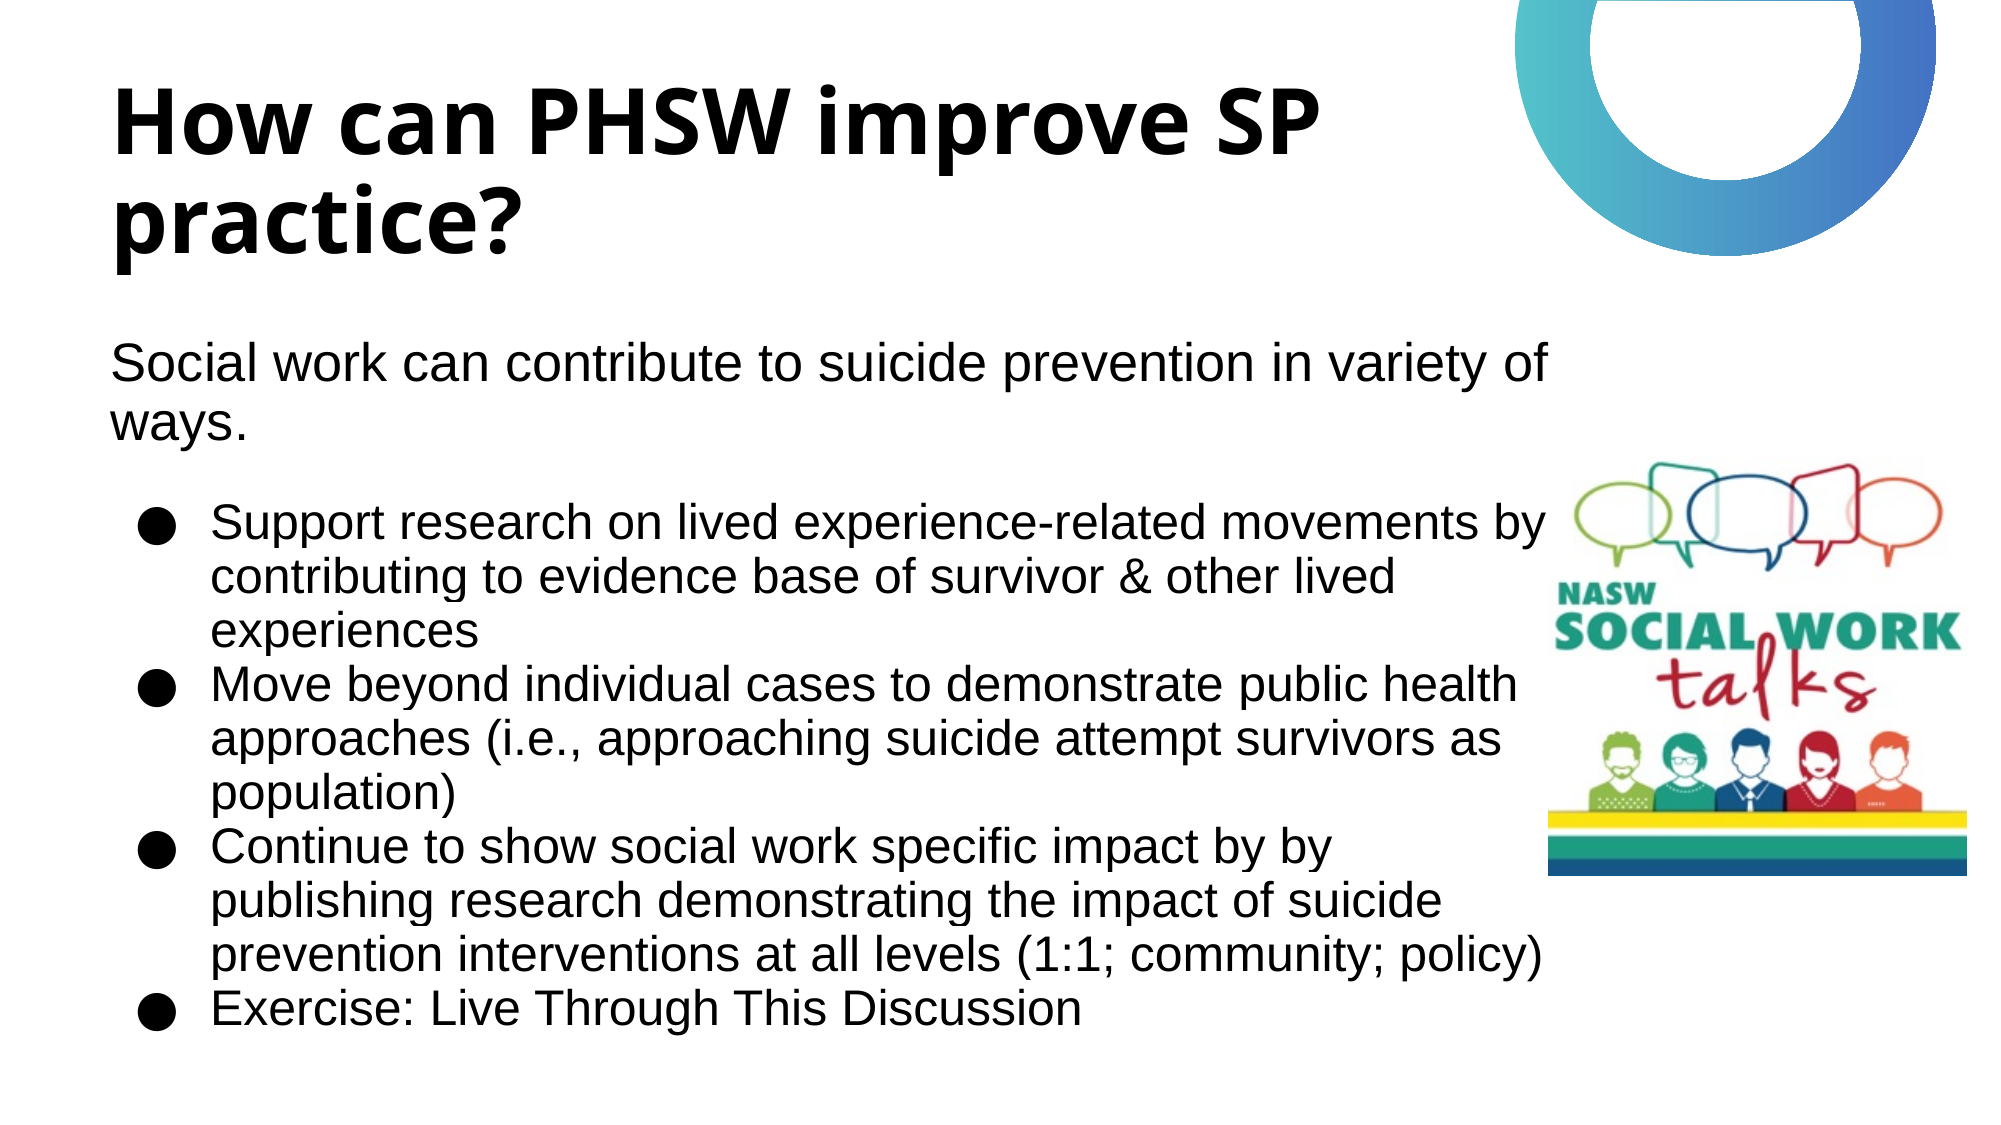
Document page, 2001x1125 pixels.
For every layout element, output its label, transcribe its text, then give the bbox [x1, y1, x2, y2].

list Social work can contribute to suicide prevention in variety of ways. Support research on lived experience-related movements by contributing to evidence base of survivor & other lived experiences Move beyond individual cases to demonstrate public health approaches (i.e., approaching suicide attempt survivors as population) Continue to show social work specific impact by by publishing research demonstrating the impact of suicide prevention interventions at all levels (1:1; community; policy) Exercise: Live Through This Discussion [90, 314, 1584, 1062]
title How can PHSW improve SP practice? [90, 55, 1498, 181]
picture [1547, 456, 1967, 876]
